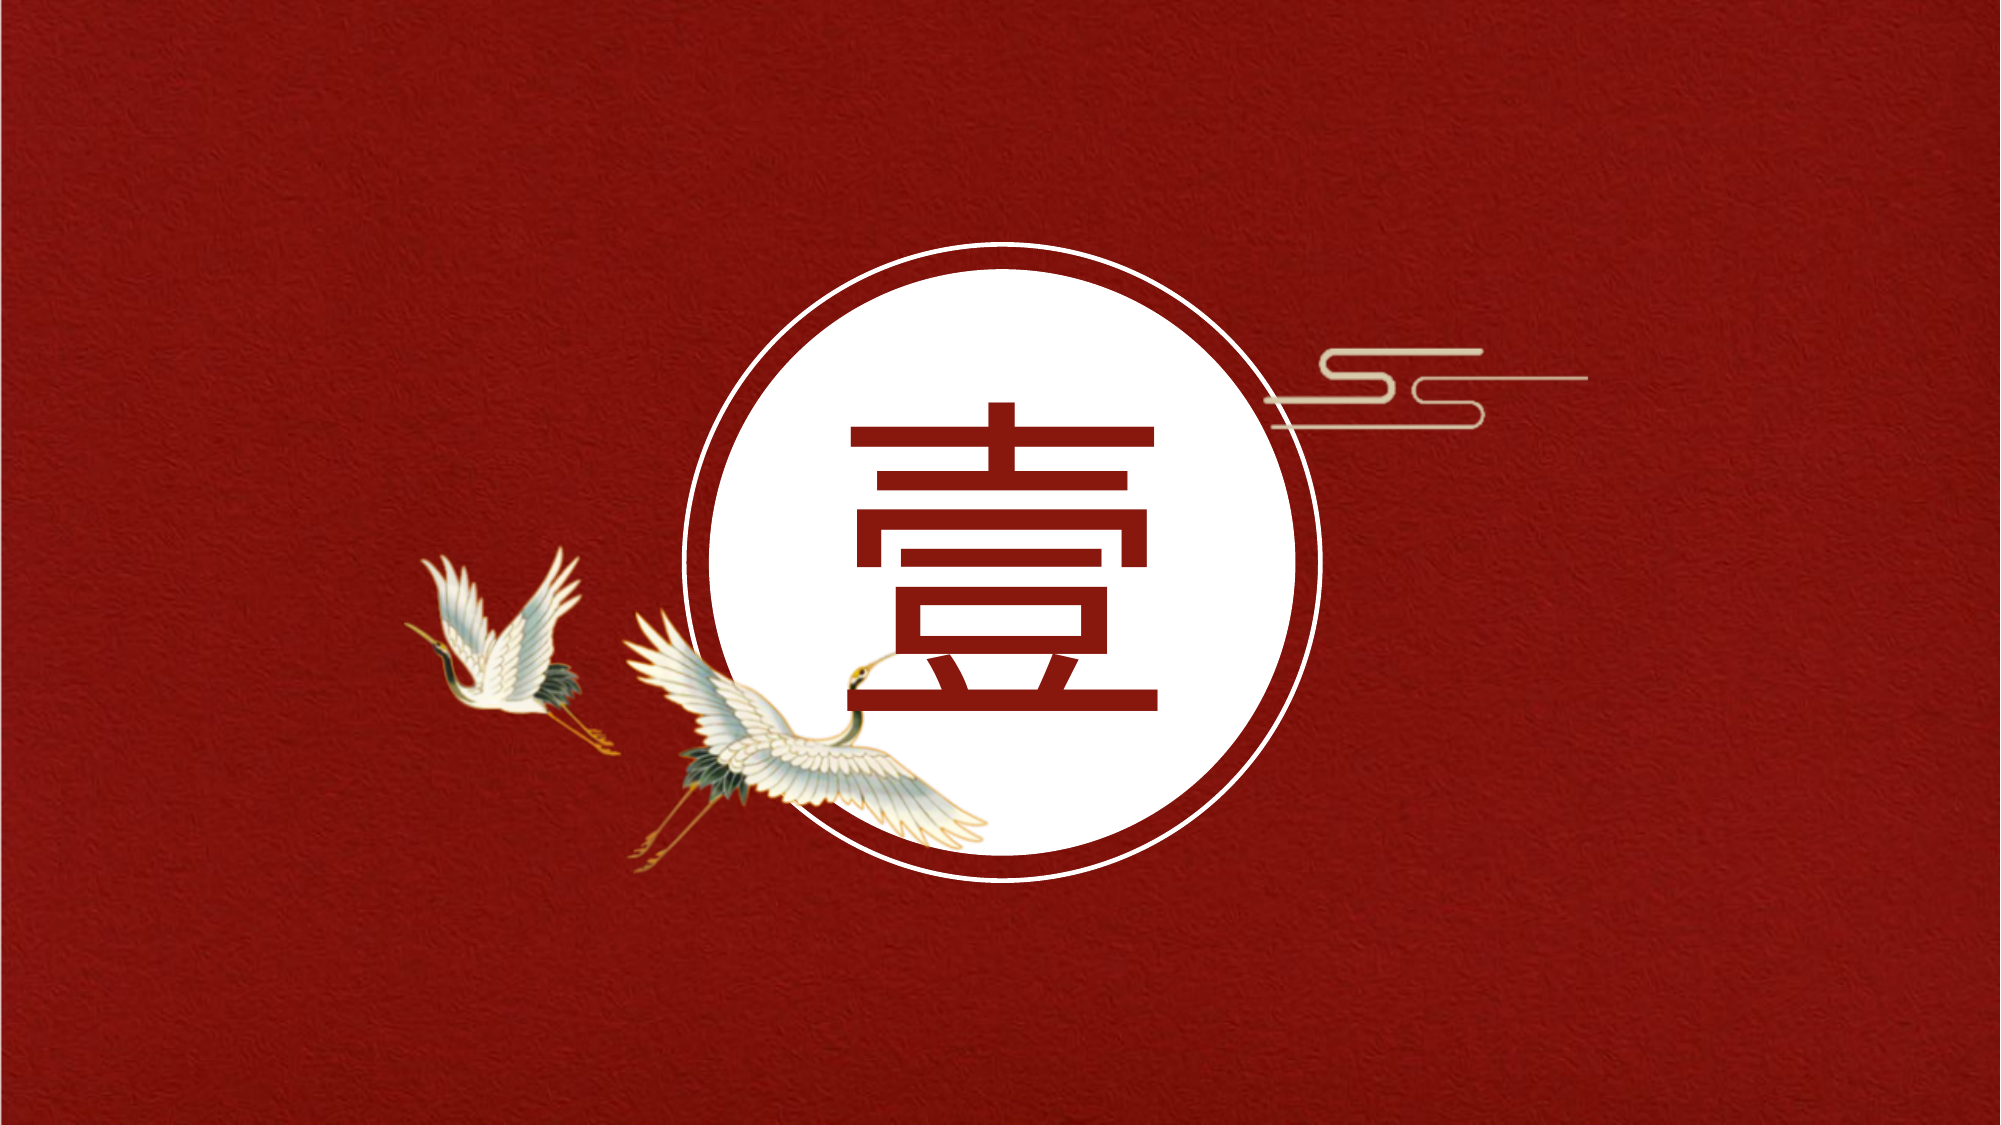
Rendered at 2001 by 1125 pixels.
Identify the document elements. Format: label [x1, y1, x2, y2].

text_box [1014, 645, 1321, 881]
text_box [684, 244, 1321, 495]
picture [3, 0, 1999, 1125]
